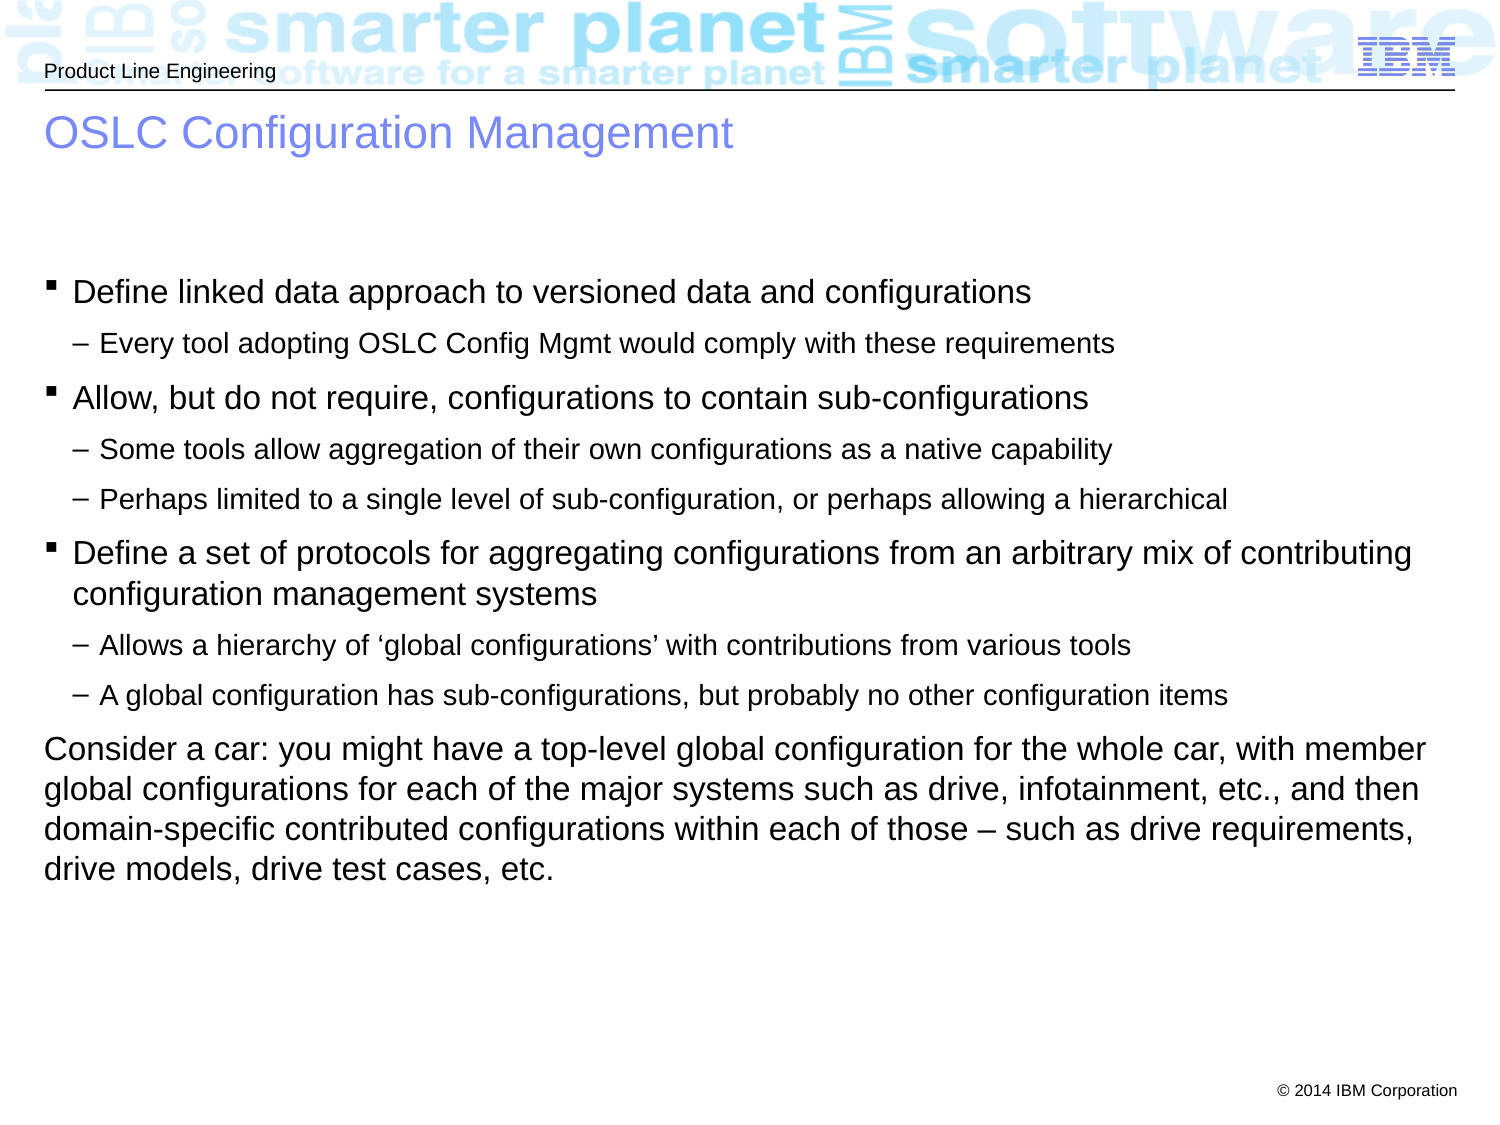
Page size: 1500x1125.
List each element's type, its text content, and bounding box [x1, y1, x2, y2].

list Define linked data approach to versioned data and configurations Every tool adopting OSLC Config Mgmt would comply with these requirements Allow, but do not require, configurations to contain sub-configurations Some tools allow aggregation of their own configurations as a native capability Perhaps limited to a single level of sub-configuration, or perhaps allowing a hierarchical Define a set of protocols for aggregating configurations from an arbitrary mix of contributing configuration management systems Allows a hierarchy of ‘global configurations’ with contributions from various tools A global configuration has sub-configurations, but probably no other configuration items Consider a car: you might have a top-level global configuration for the whole car, with member global configurations for each of the major systems such as drive, infotainment, etc., and then domain-specific contributed configurations within each of those – such as drive requirements, drive models, drive test cases, etc. [43, 262, 1459, 927]
title OSLC Configuration Management [43, 101, 1459, 168]
picture [0, 0, 1500, 91]
